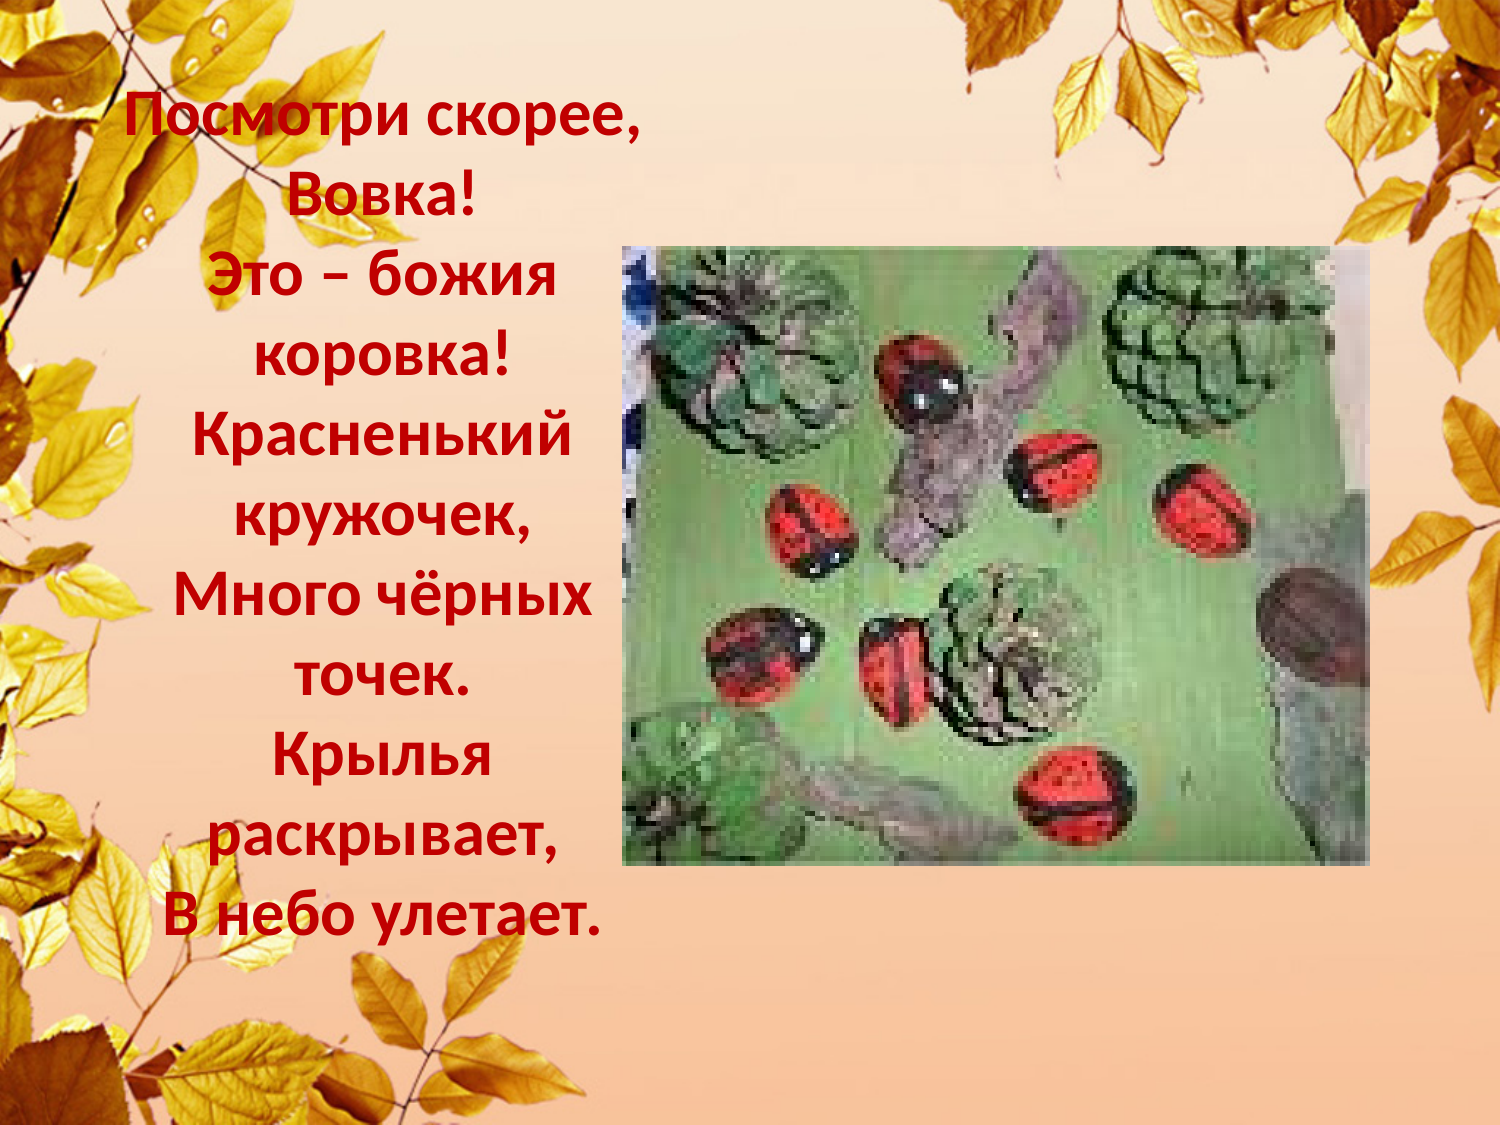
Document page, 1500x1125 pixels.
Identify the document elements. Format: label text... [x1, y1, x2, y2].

picture [0, 0, 1500, 1125]
title Посмотри скорее, Вовка! Это – божия коровка! Красненький кружочек, Много чёрных точек. Крылья раскрывает, В небо улетает. [74, 44, 692, 973]
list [621, 245, 1371, 866]
